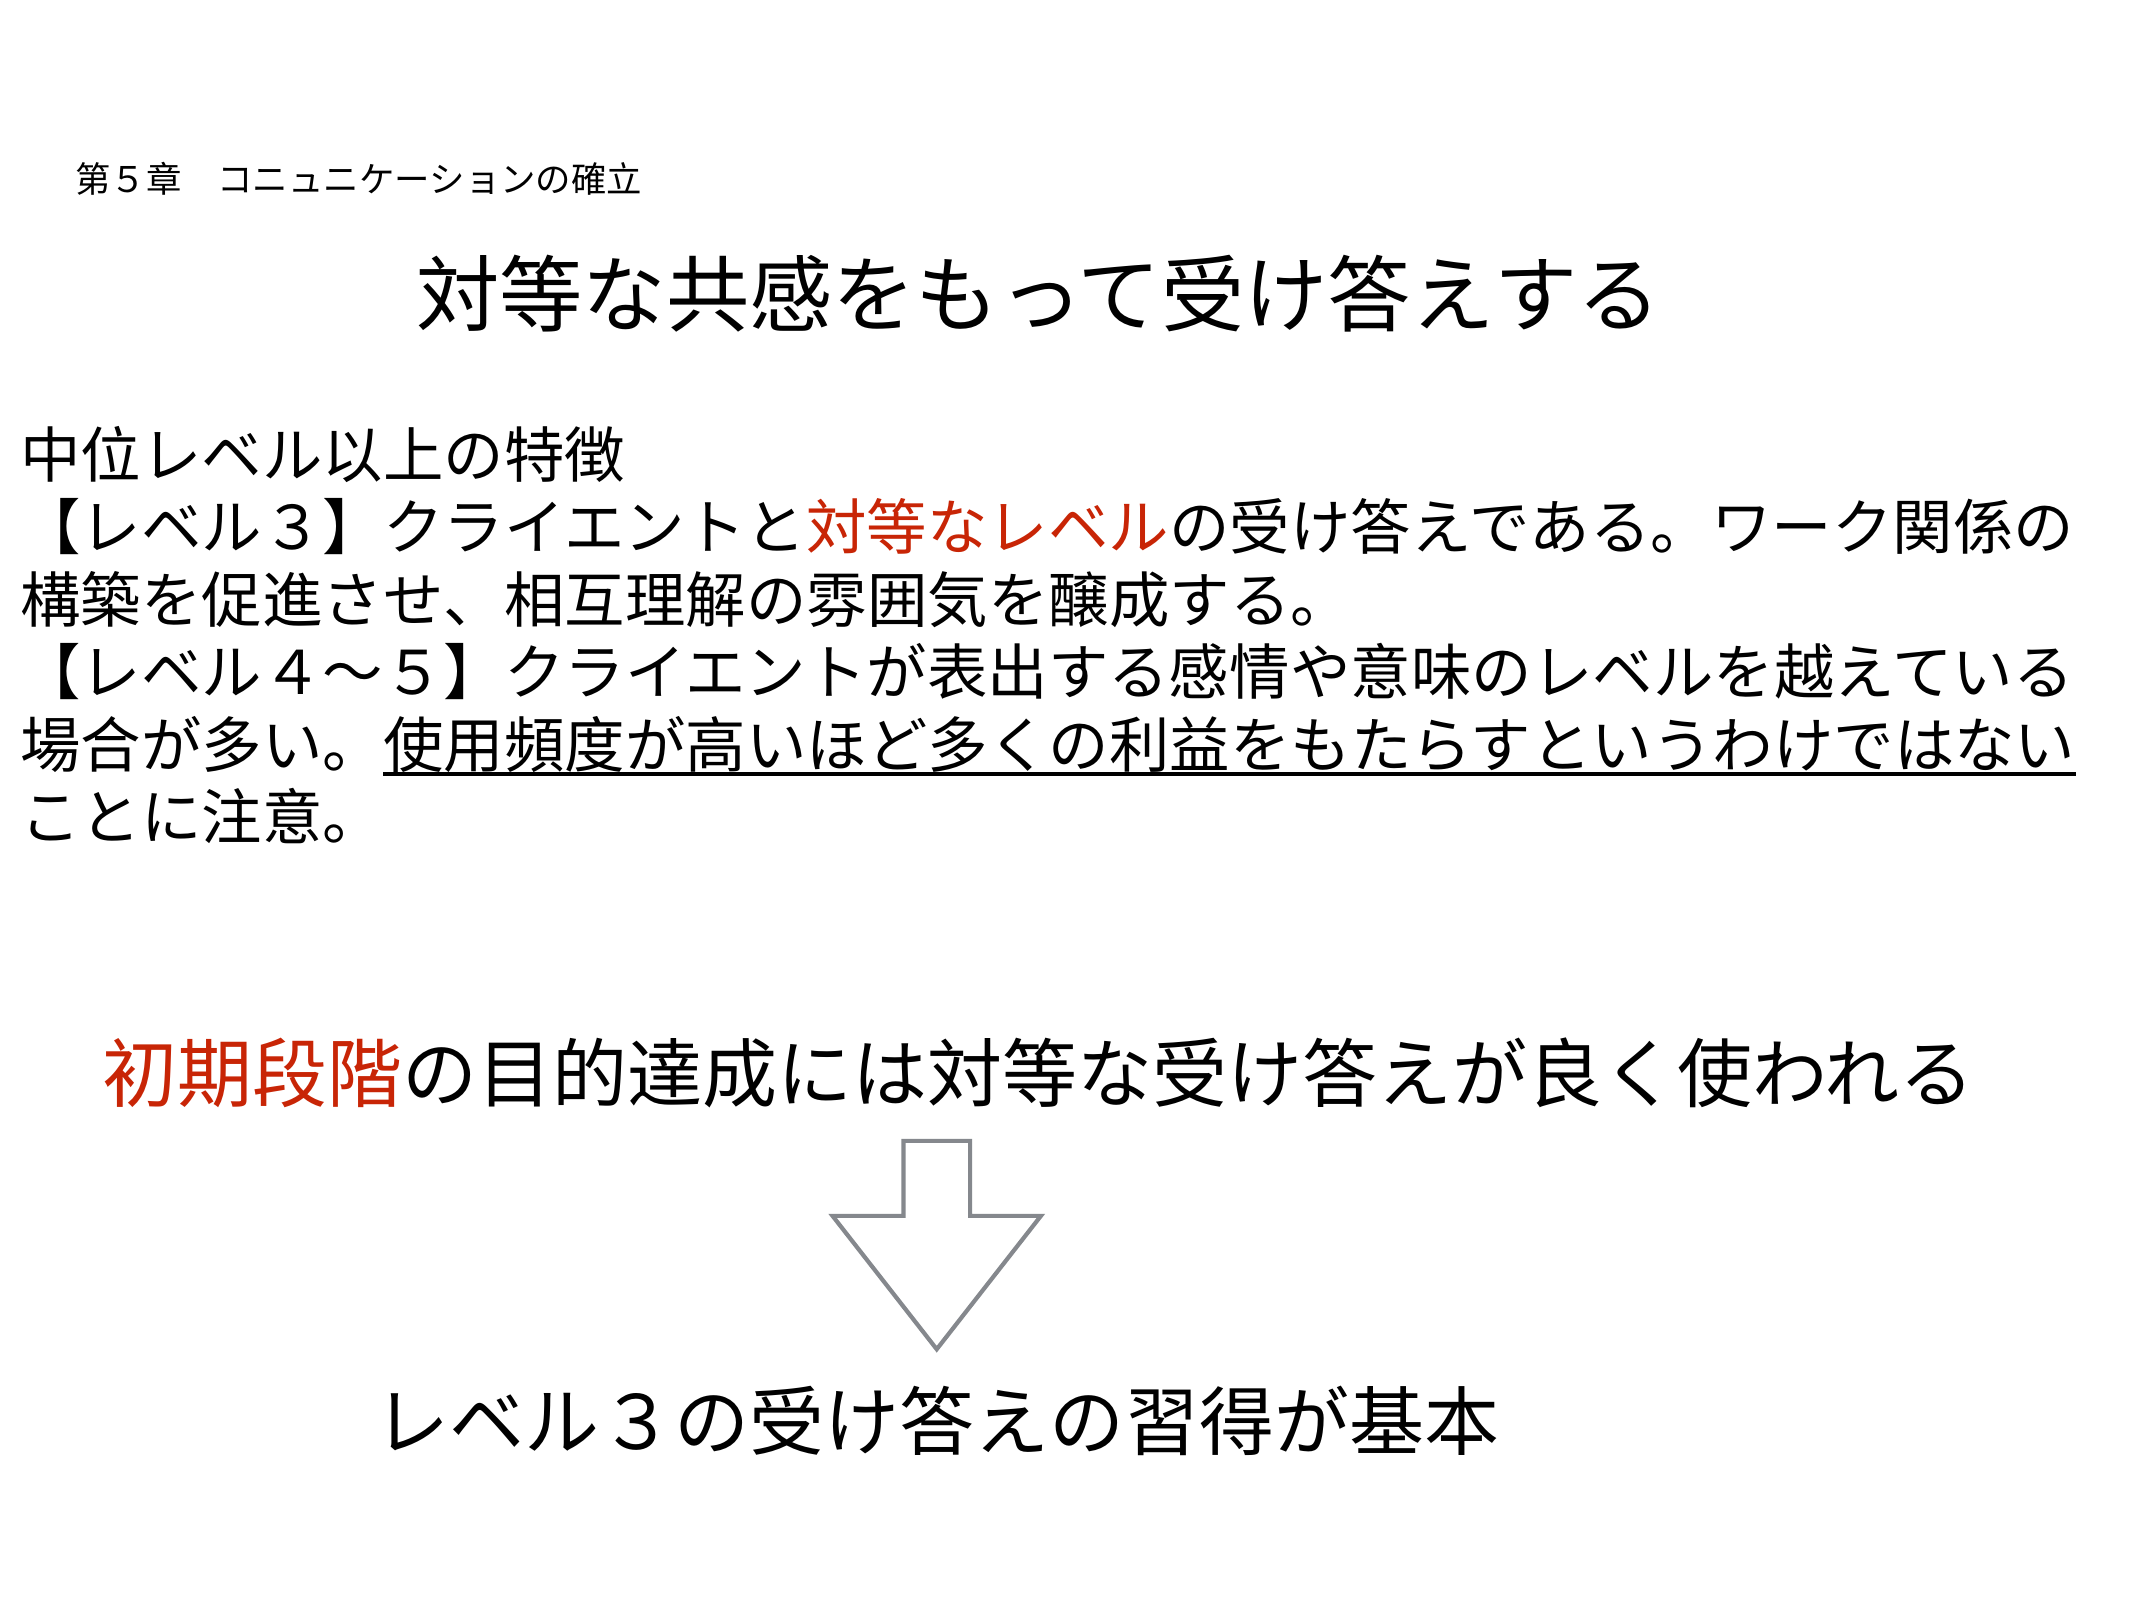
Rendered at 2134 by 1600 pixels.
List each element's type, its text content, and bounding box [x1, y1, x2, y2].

text_box 中位レベル以上の特徴 【レベル３】クライエントと対等なレベルの受け答えである。ワーク関係の構築を促進させ、相互理解の雰囲気を醸成する。 【レベル４〜５】クライエントが表出する感情や意味のレベルを越えている場合が多い。使用頻度が高いほど多くの利益をもたらすというわけではないことに注意。 [20, 416, 2113, 852]
text_box レベル３の受け答えの習得が基本 [365, 1366, 1508, 1473]
text_box 初期段階の目的達成には対等な受け答えが良く使われる [94, 1018, 1983, 1126]
title 第５章 コニュニケーションの確立 対等な共感をもって受け答えする [74, 72, 2003, 416]
text_box [832, 1140, 1041, 1350]
